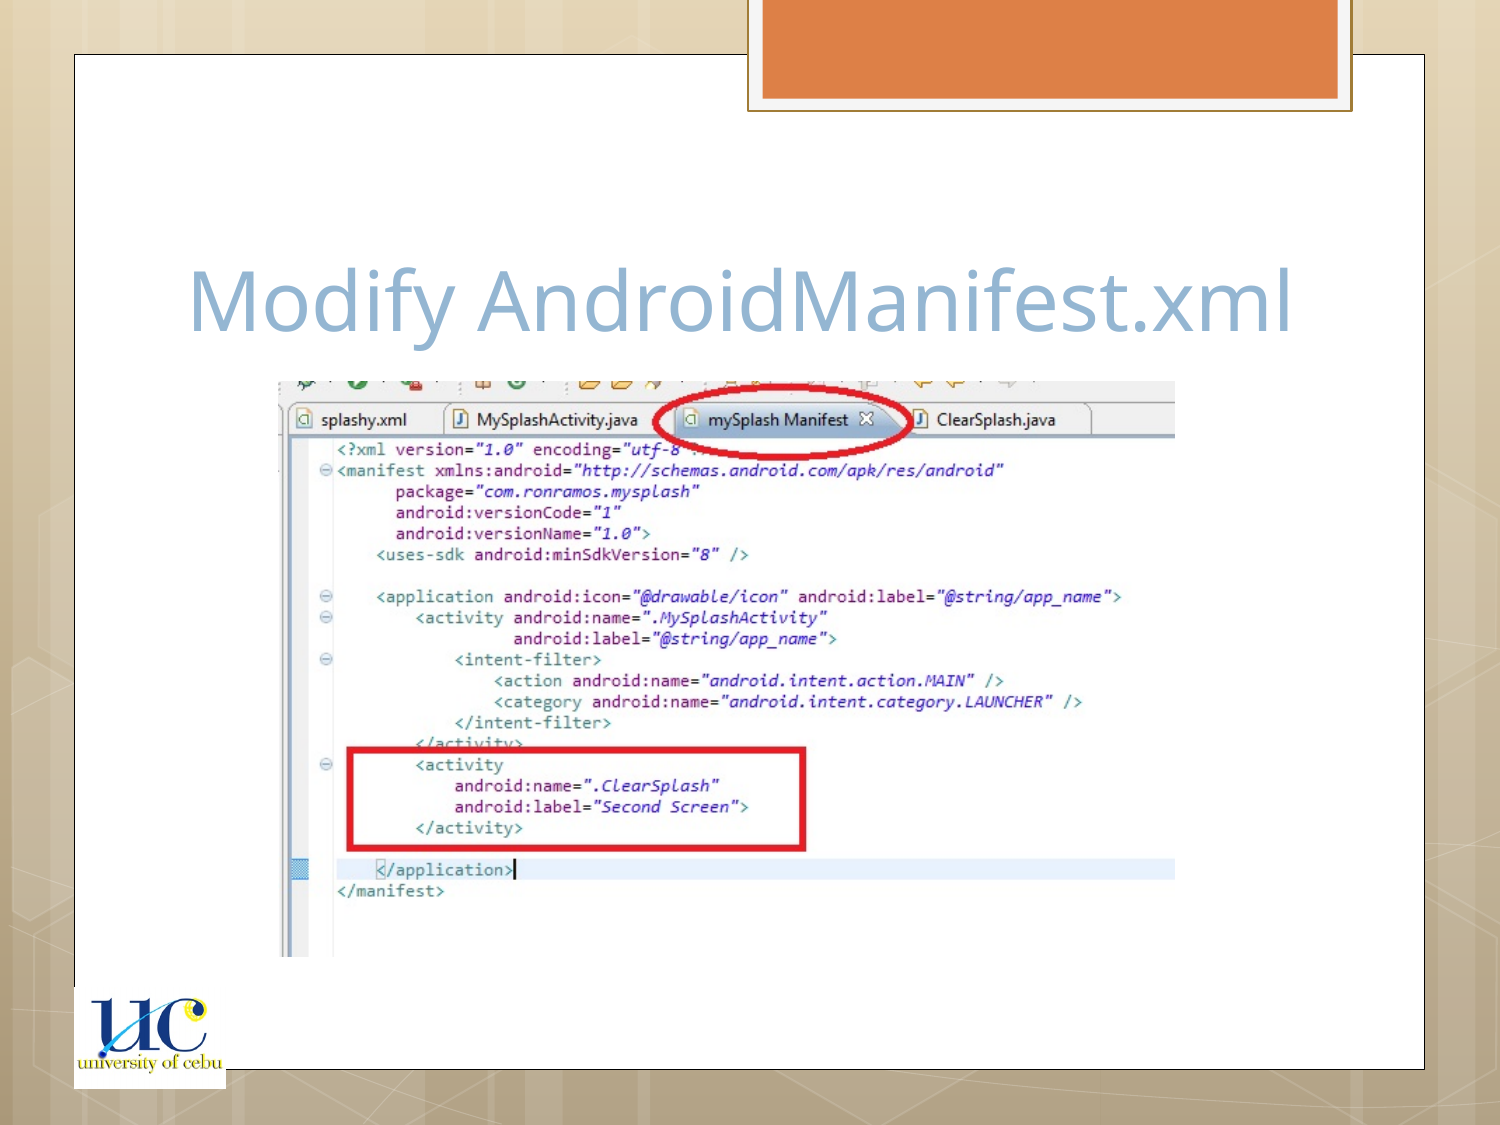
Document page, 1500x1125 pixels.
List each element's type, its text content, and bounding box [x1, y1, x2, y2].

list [278, 380, 1176, 957]
title Modify AndroidManifest.xml [171, 168, 1324, 357]
picture [74, 987, 226, 1089]
